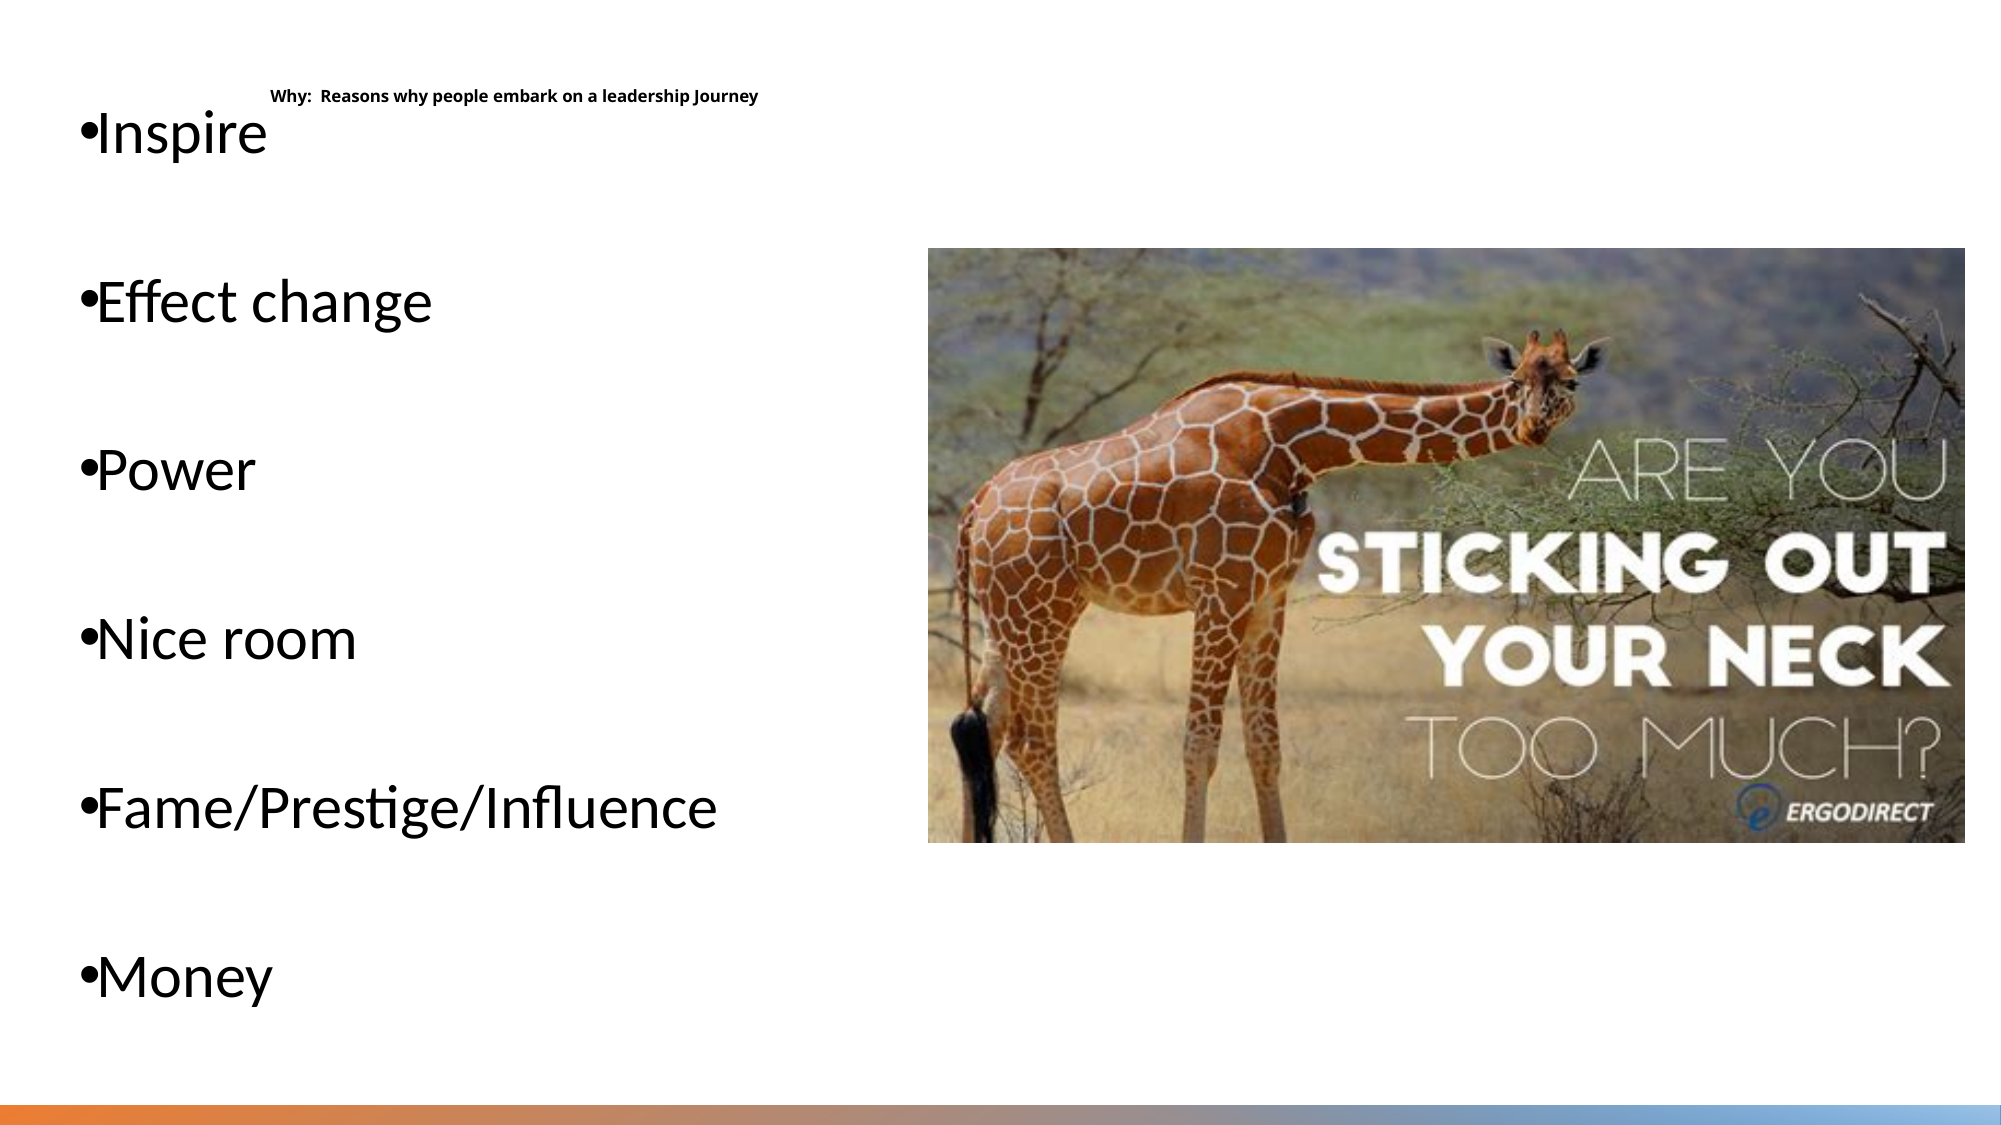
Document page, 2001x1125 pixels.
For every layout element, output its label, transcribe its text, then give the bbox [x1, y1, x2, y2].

title Why: Reasons why people embark on a leadership Journey [255, 40, 2000, 134]
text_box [0, 1105, 2000, 1125]
text_box Inspire Effect change Power Nice room Fame/Prestige/Influence Money [64, 92, 1059, 1029]
picture [928, 248, 1965, 843]
